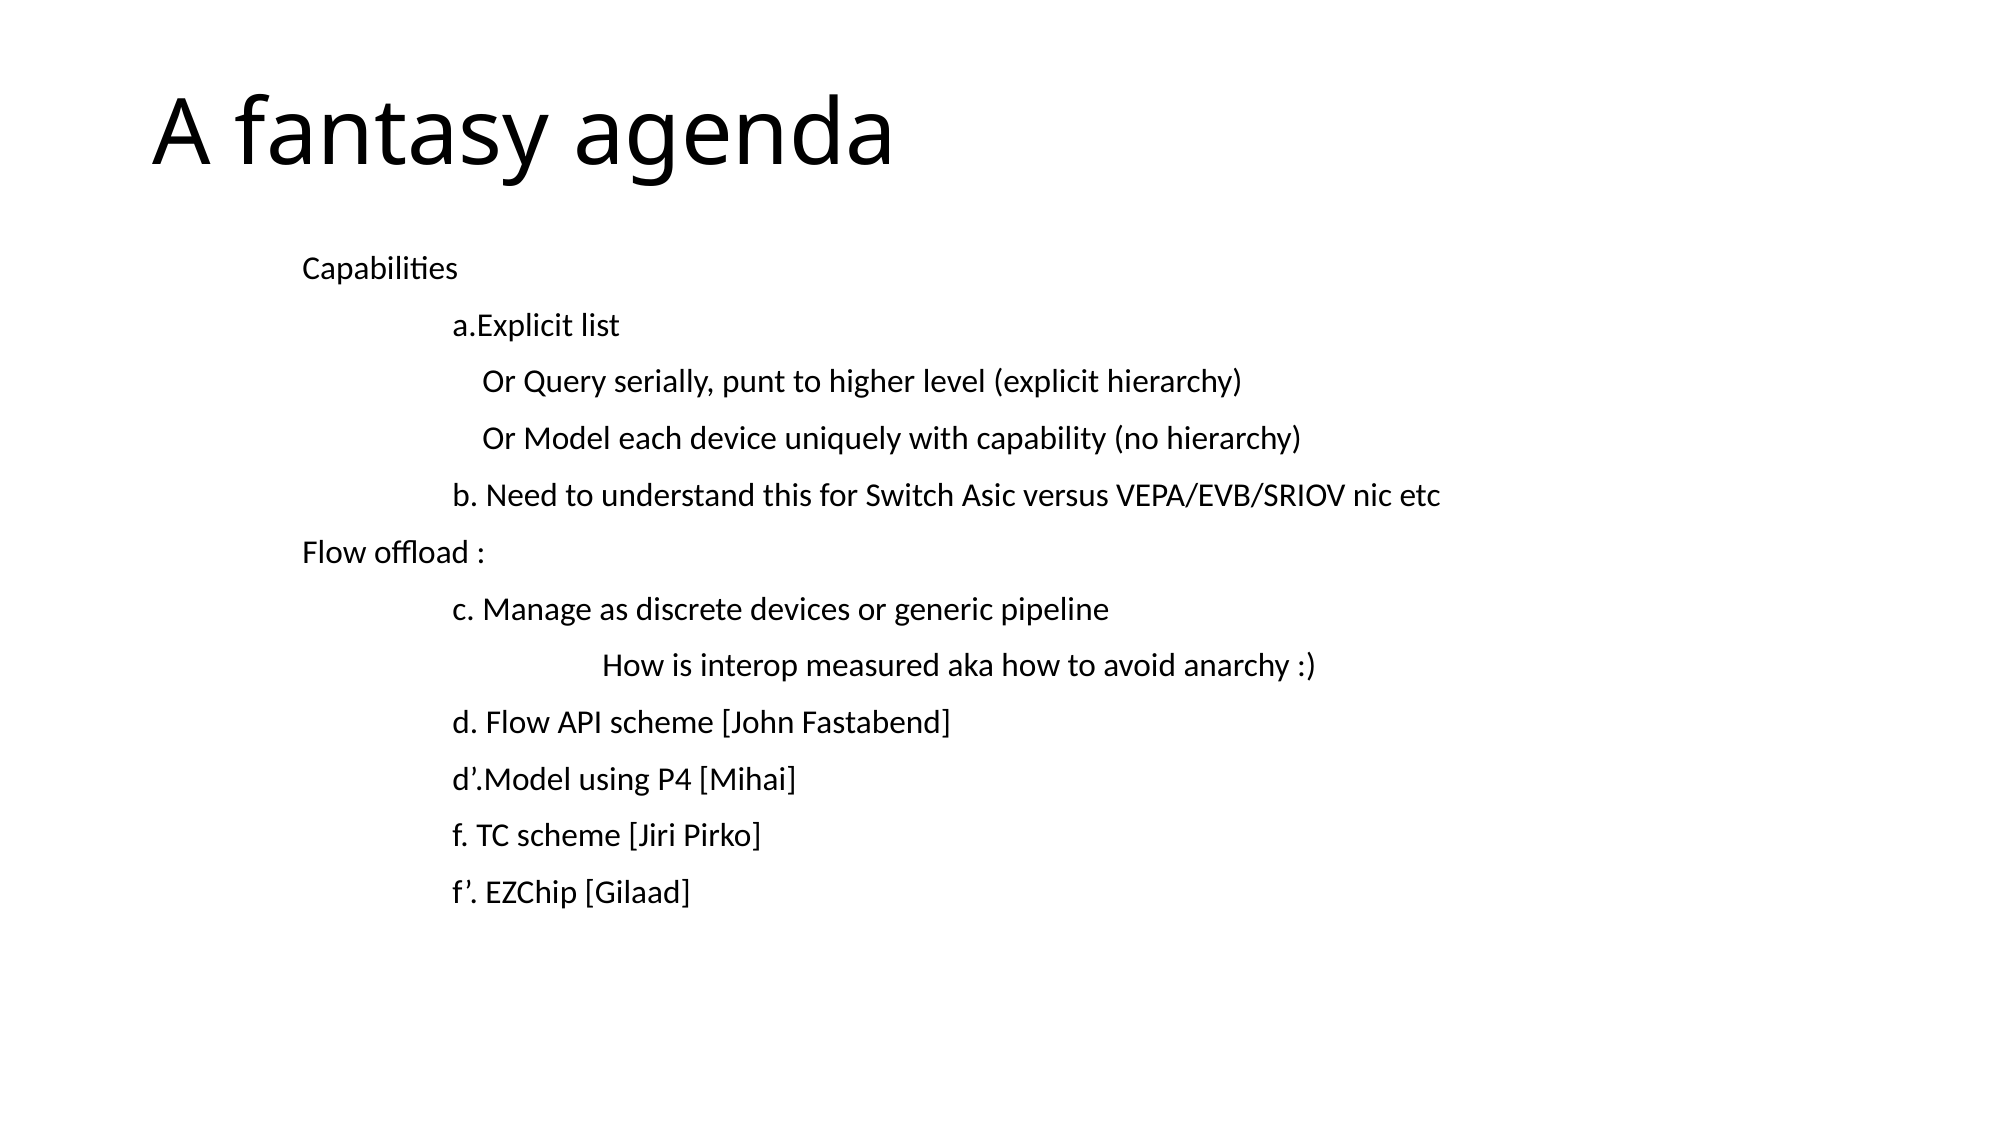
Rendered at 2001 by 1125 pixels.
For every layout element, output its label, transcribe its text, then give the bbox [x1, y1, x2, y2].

list Capabilities a.Explicit list Or Query serially, punt to higher level (explicit hierarchy) Or Model each device uniquely with capability (no hierarchy) b. Need to understand this for Switch Asic versus VEPA/EVB/SRIOV nic etc Flow offload : c. Manage as discrete devices or generic pipeline How is interop measured aka how to avoid anarchy :) d. Flow API scheme [John Fastabend] d’.Model using P4 [Mihai] f. TC scheme [Jiri Pirko] f’. EZChip [Gilaad] [137, 244, 1863, 1014]
title A fantasy agenda [137, 25, 1863, 244]
